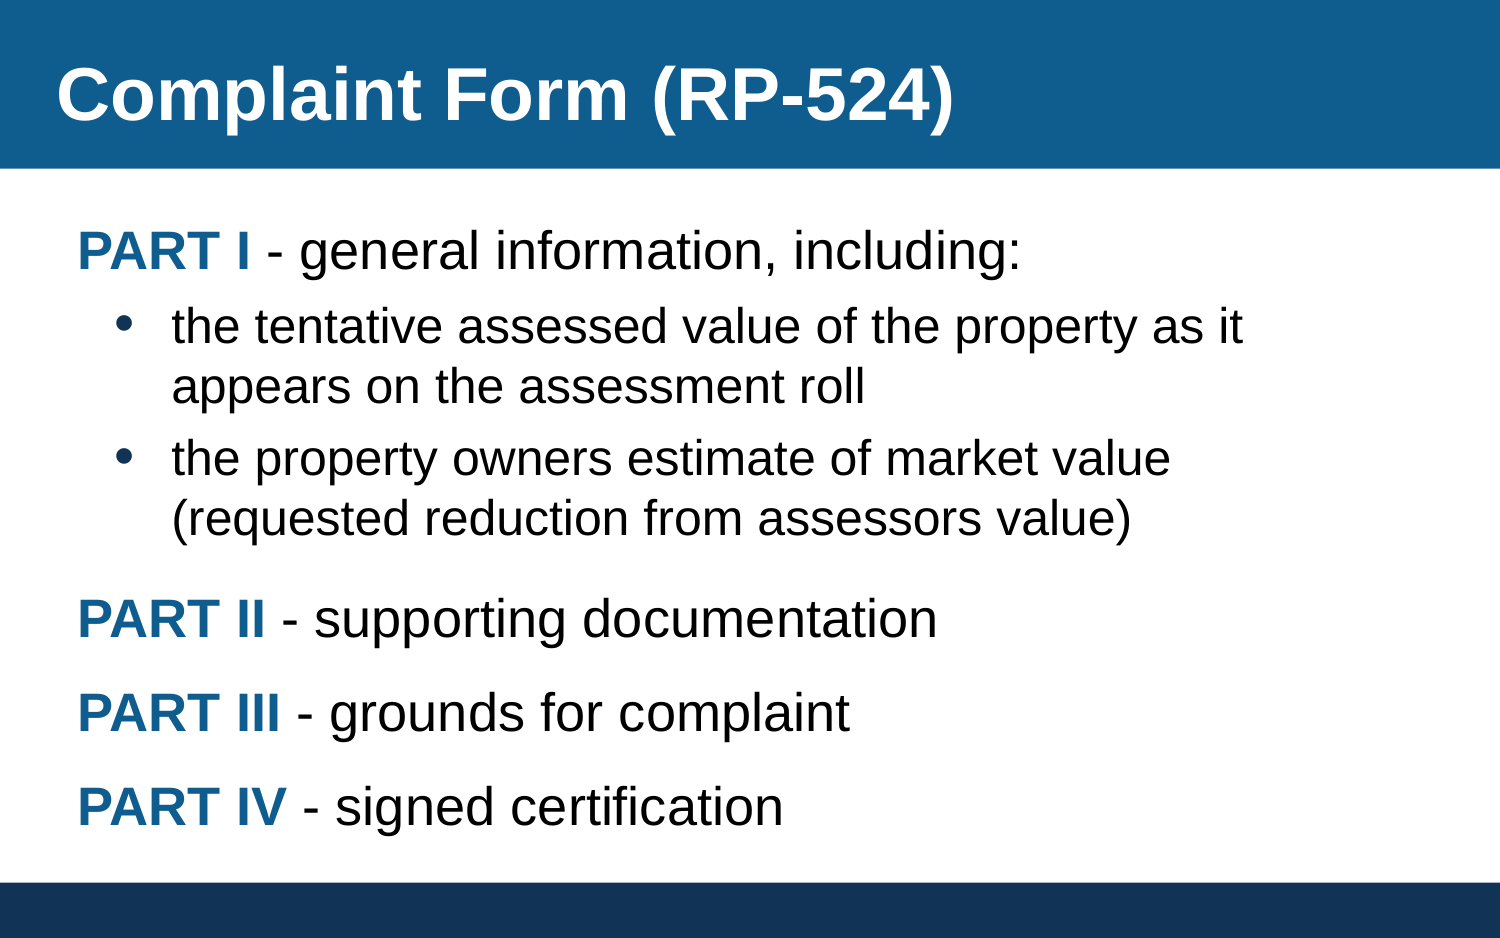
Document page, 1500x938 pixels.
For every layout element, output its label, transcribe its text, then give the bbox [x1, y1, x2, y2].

title Complaint Form (RP-524) [41, 52, 1263, 130]
list PART I - general information, including: the tentative assessed value of the property as it appears on the assessment roll the property owners estimate of market value (requested reduction from assessors value) PART II - supporting documentation PART III - grounds for complaint PART IV - signed certification [62, 207, 1425, 862]
